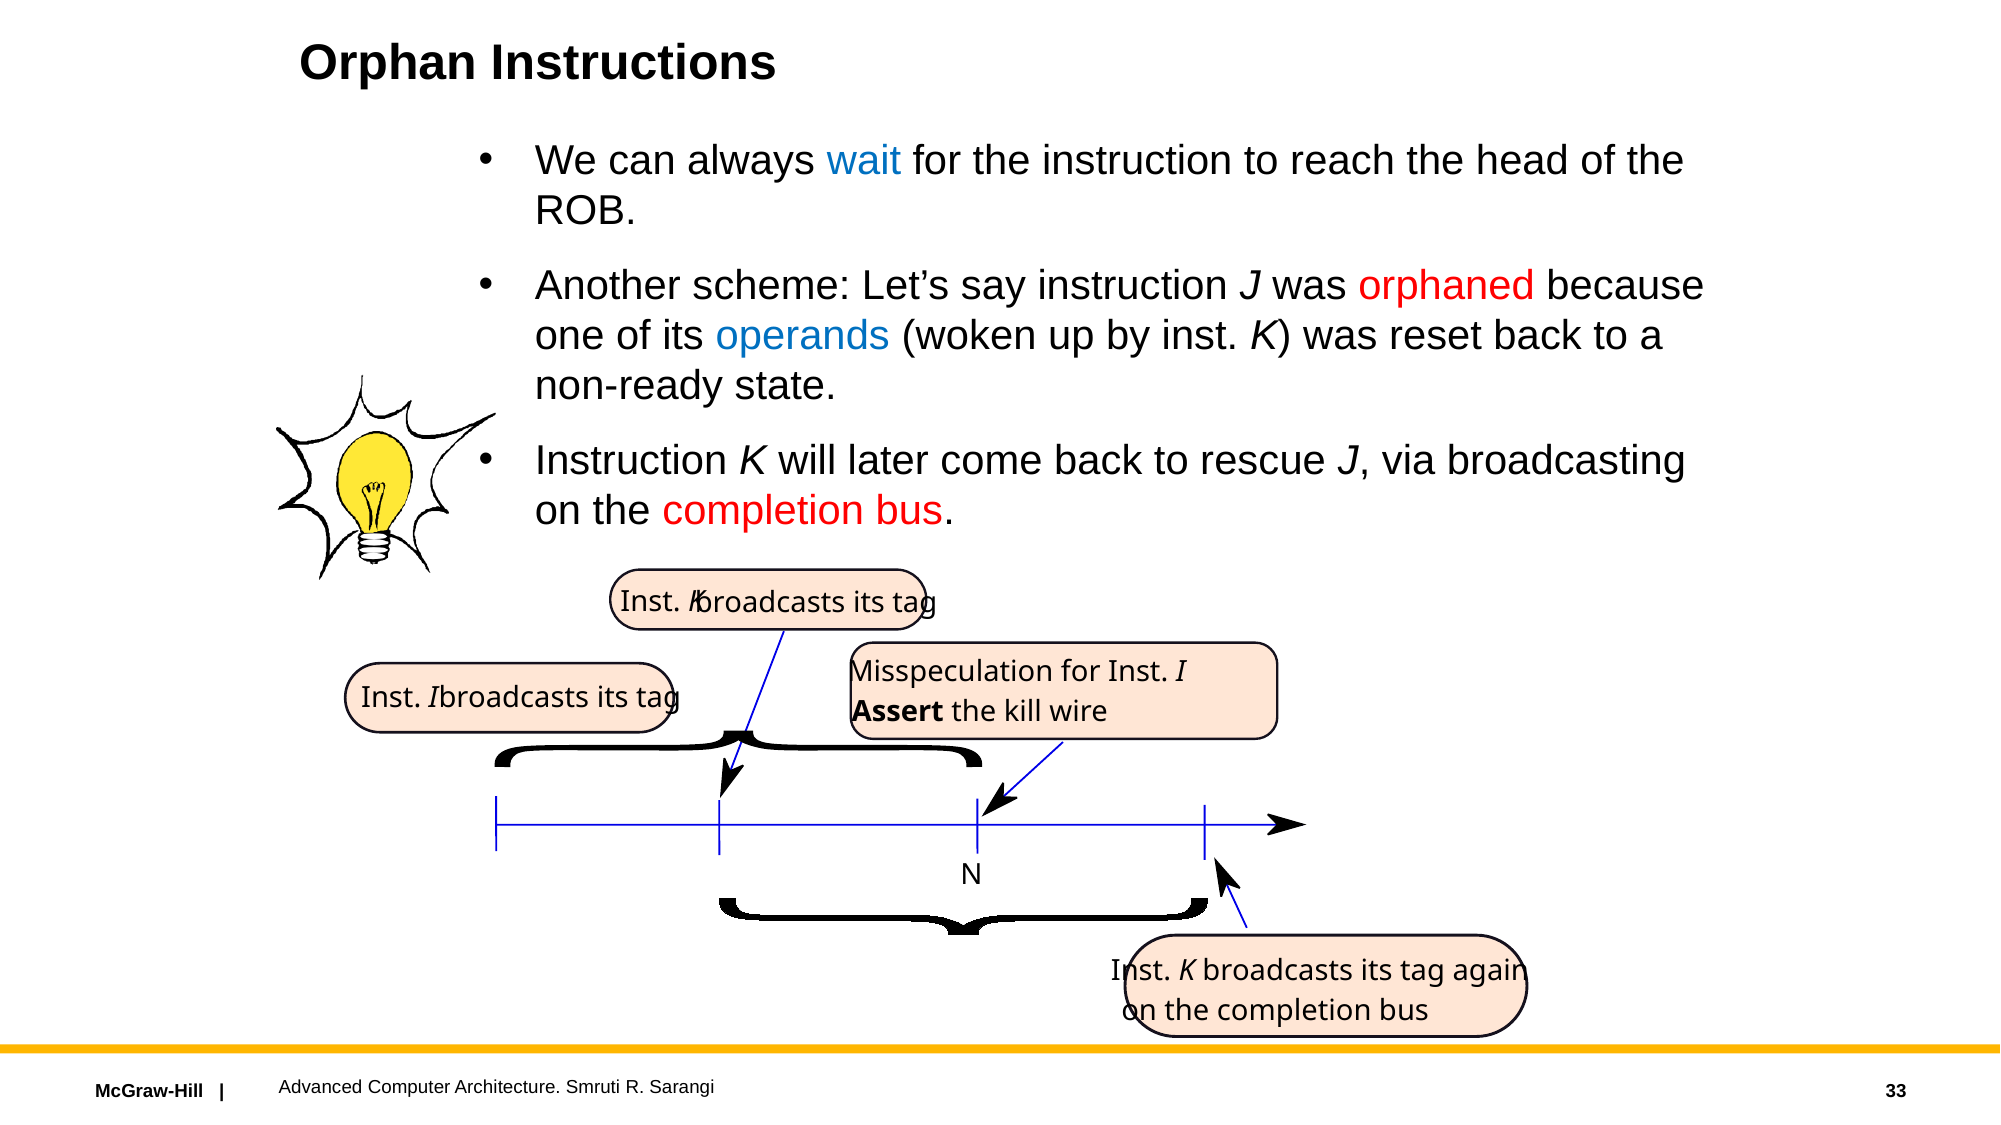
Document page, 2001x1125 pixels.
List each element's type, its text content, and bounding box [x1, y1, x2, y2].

title Orphan Instructions [284, 28, 1410, 164]
slide_number 33 [1711, 1071, 1922, 1109]
picture [276, 374, 496, 580]
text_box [343, 568, 1534, 1043]
footer Advanced Computer Architecture. Smruti R. Sarangi [263, 1067, 1464, 1105]
list We can always wait for the instruction to reach the head of the ROB. Another scheme: Let’s say instruction J was orphaned because one of its operands (woken up by inst. K) was reset back to a non-ready state. Instruction K will later come back to rescue J, via broadcasting on the completion bus. [463, 125, 1724, 532]
